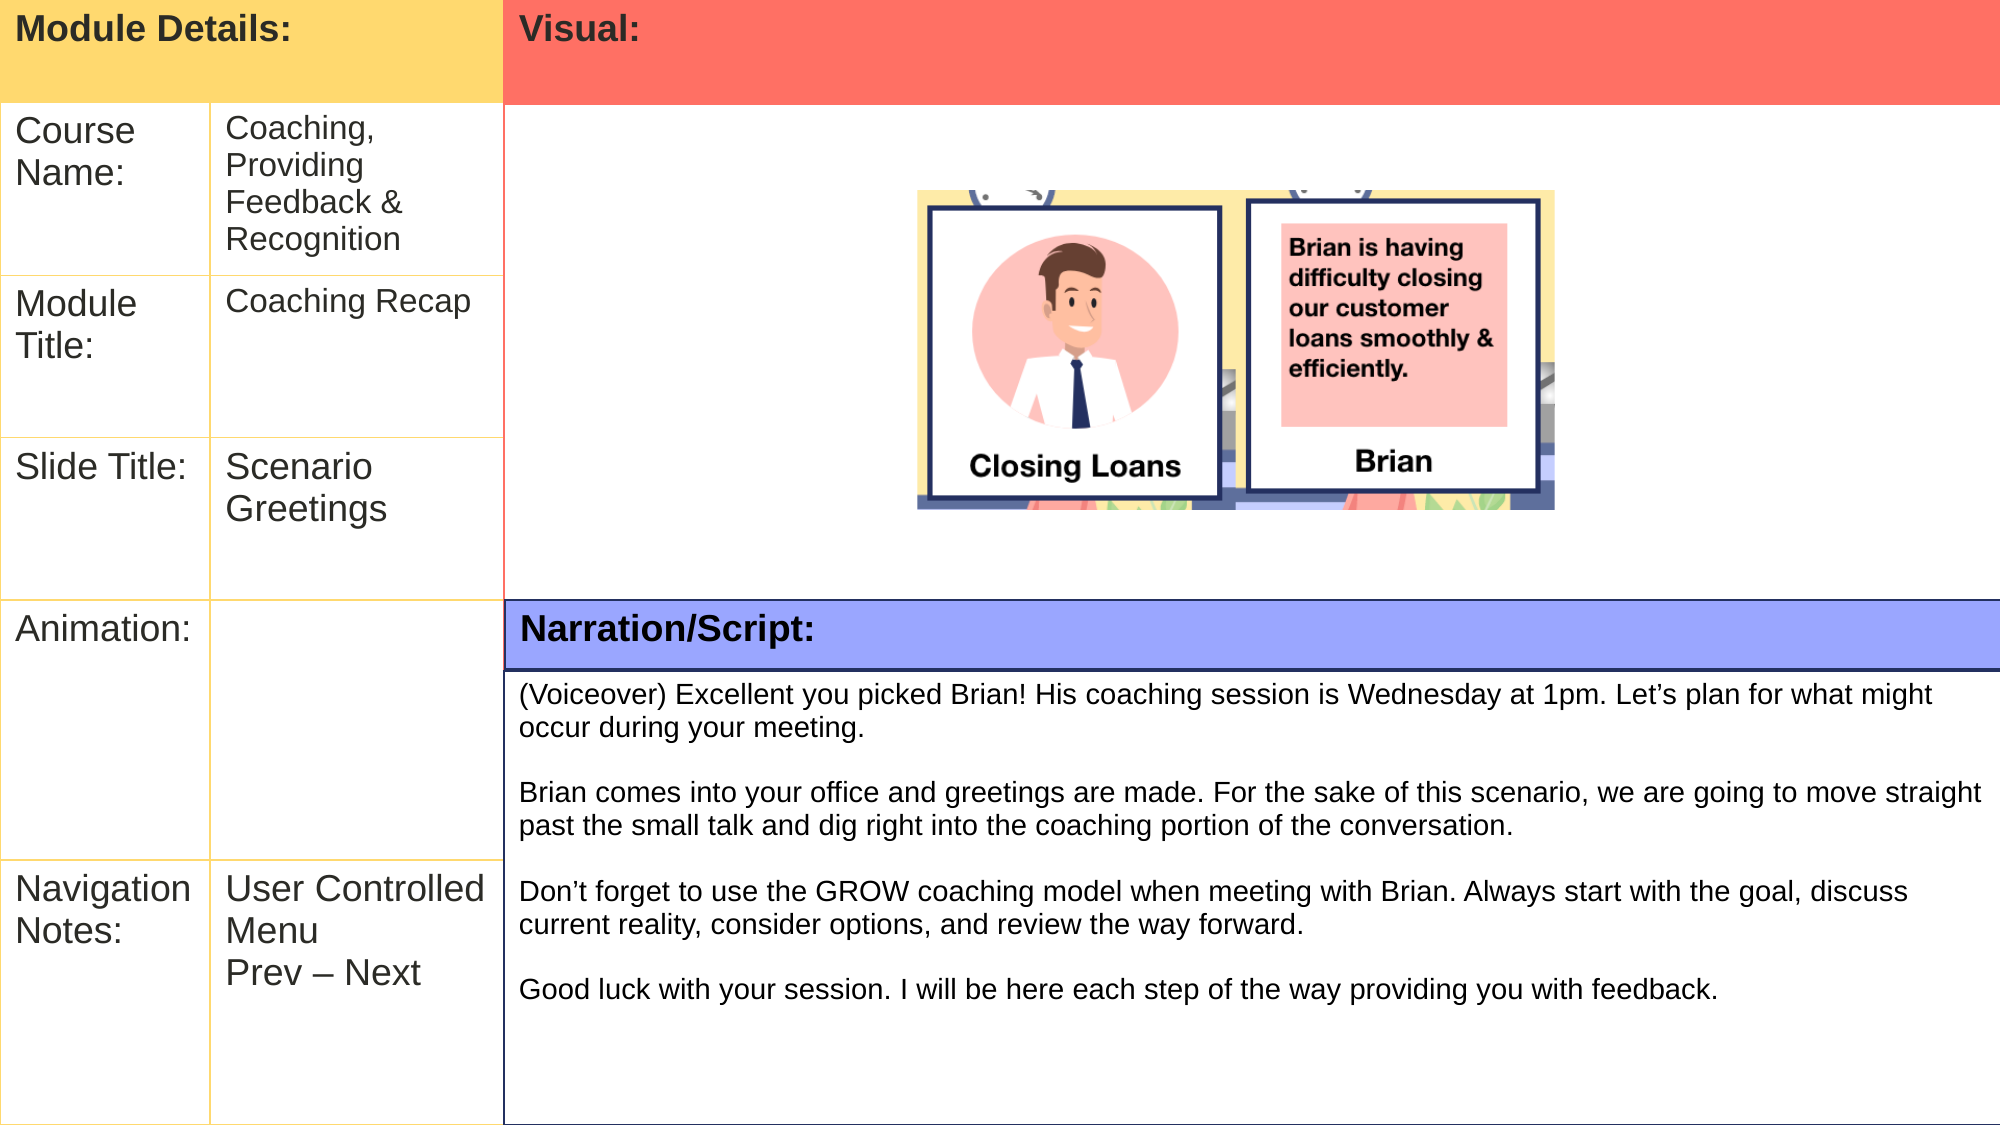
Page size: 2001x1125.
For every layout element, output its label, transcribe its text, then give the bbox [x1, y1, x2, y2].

table_cell Module Title: [1, 276, 209, 437]
table_cell Coaching Recap [211, 276, 503, 437]
table_cell Navigation Notes: [1, 861, 209, 1124]
table_header (Voiceover) Excellent you picked Brian! His coaching session is Wednesday at 1pm. Let’s plan for what might occur during your meeting. Brian comes into your office and greetings are made. For the sake of this scenario, we are going to move straight past the small talk and dig right into the coaching portion of the conversation. Don’t forget to use the GROW coaching model when meeting with Brian. Always start with the goal, discuss current reality, consider options, and review the way forward. Good luck with your session. I will be here each step of the way providing you with feedback. [505, 672, 2000, 1124]
table_cell [211, 601, 503, 859]
table_header Narration/Script: [506, 601, 2000, 668]
table_cell Scenario Greetings [211, 438, 503, 599]
table_cell Coaching, Providing Feedback & Recognition [211, 103, 503, 275]
table_cell Slide Title: [1, 438, 209, 599]
table_cell Animation: [1, 601, 209, 859]
picture [917, 190, 1555, 510]
table_cell Course Name: [1, 103, 209, 275]
table_header Module Details: [1, 1, 503, 101]
table_cell User Controlled Menu Prev – Next [211, 861, 503, 1124]
table_header Visual: [505, 1, 2000, 103]
table_cell [505, 105, 2000, 599]
